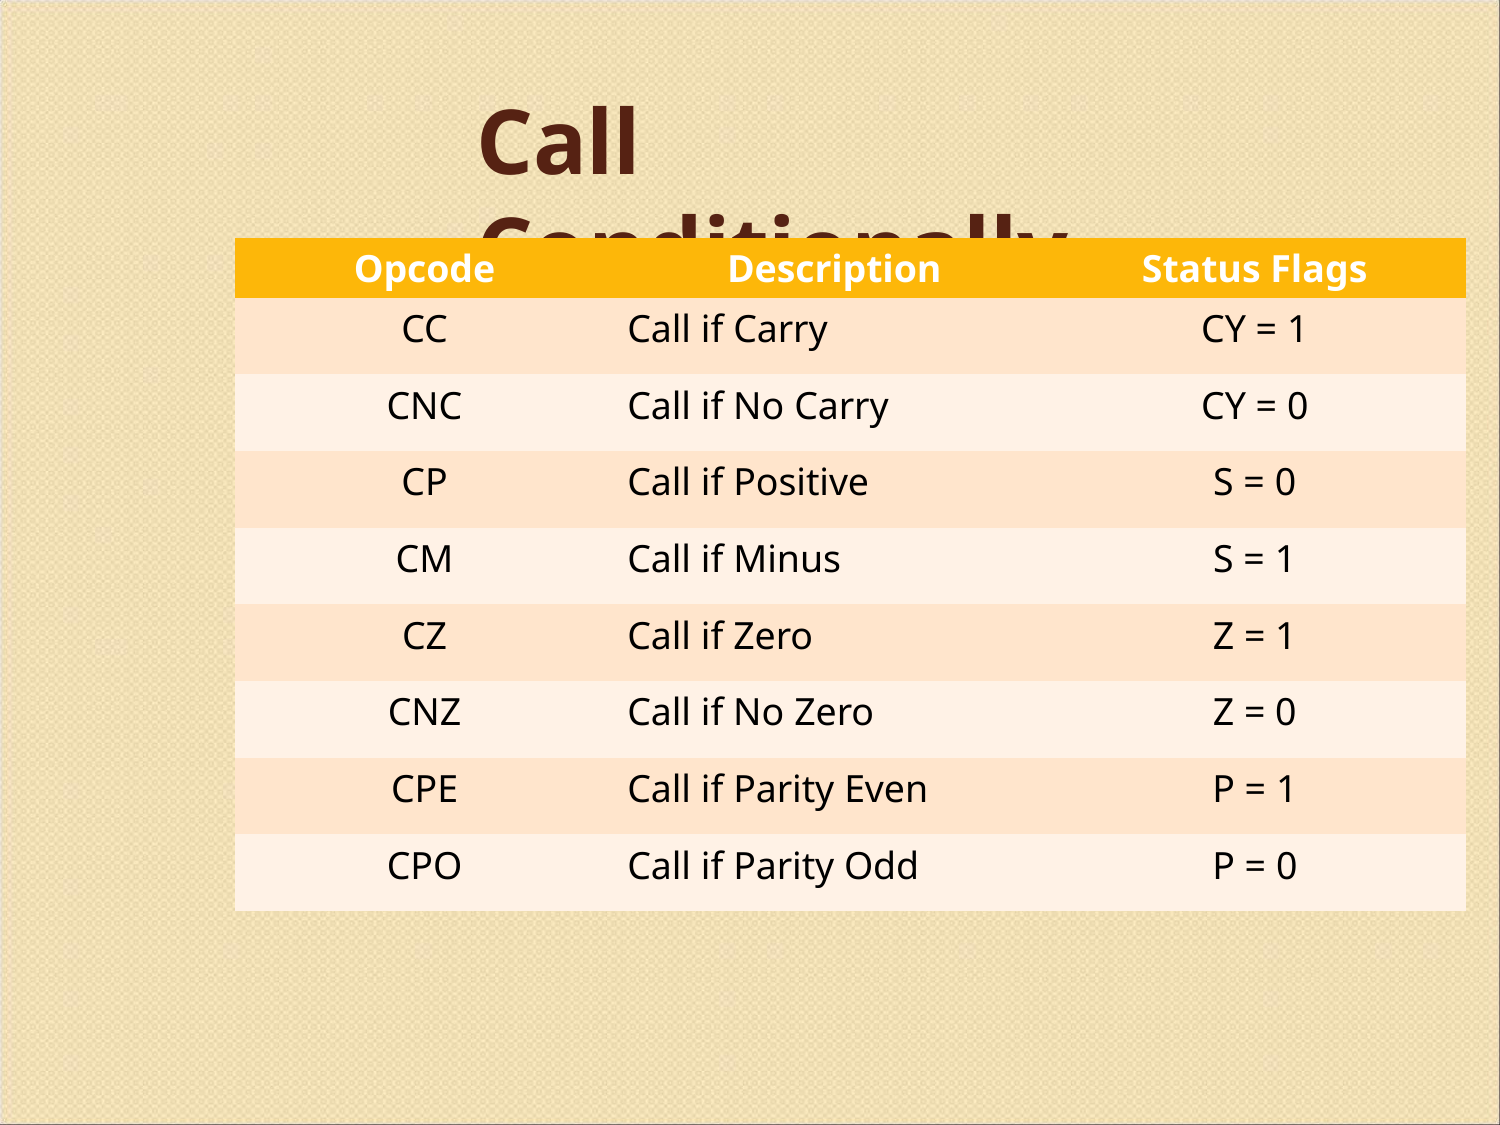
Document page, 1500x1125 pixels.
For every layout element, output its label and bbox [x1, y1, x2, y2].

picture [0, 0, 1500, 1125]
table_header [235, 238, 1466, 298]
table_cell [235, 298, 1466, 911]
title [474, 82, 1226, 238]
